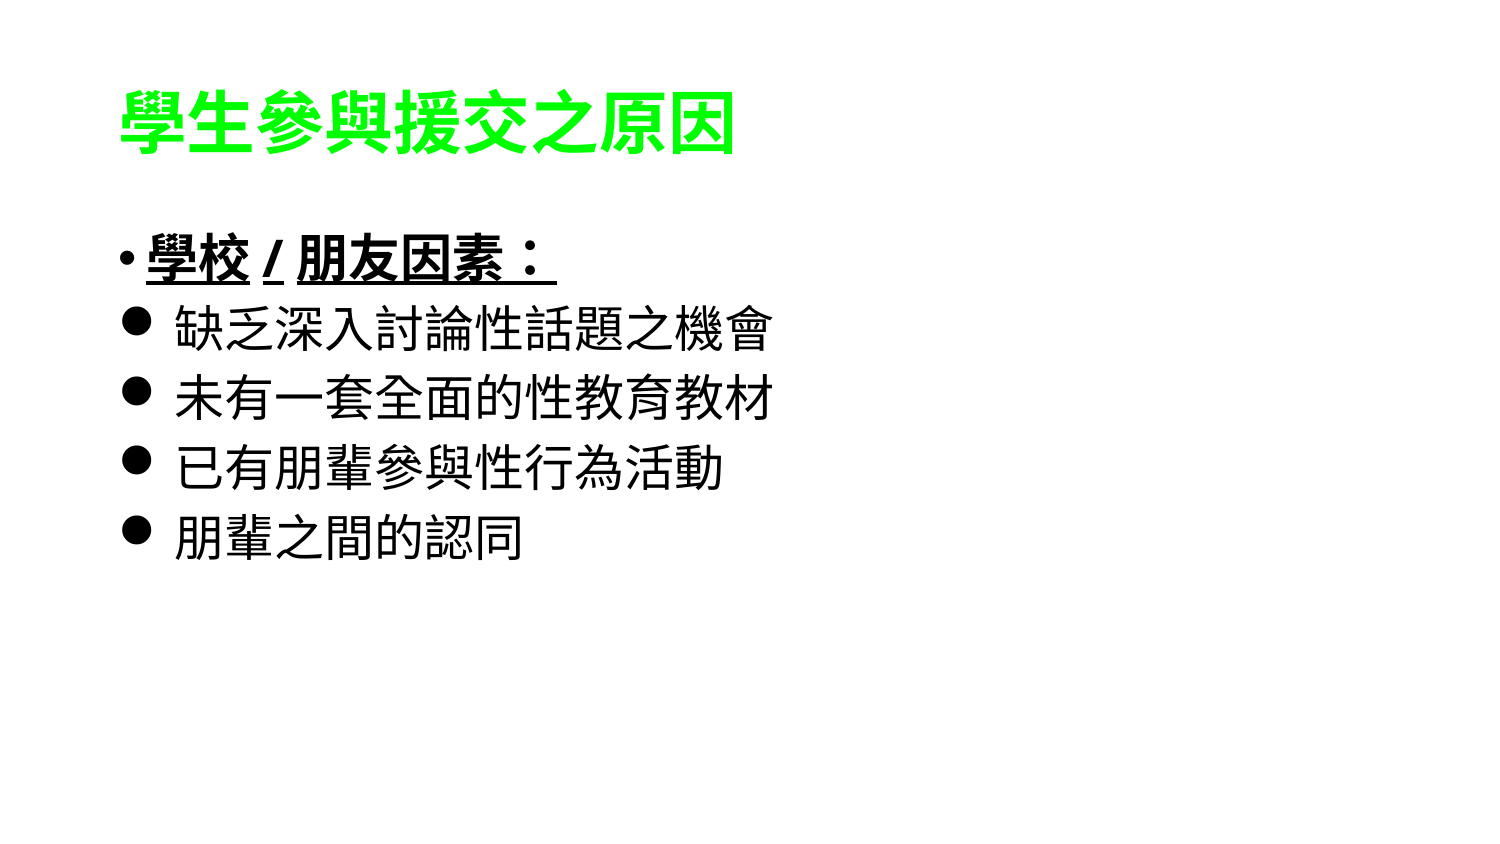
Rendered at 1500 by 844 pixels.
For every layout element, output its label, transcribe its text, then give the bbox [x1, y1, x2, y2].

list 學校/朋友因素： 缺乏深入討論性話題之機會 未有一套全面的性教育教材 已有朋輩參與性行為活動 朋輩之間的認同 [103, 224, 1397, 760]
title 學生參與援交之原因 [103, 44, 1397, 208]
